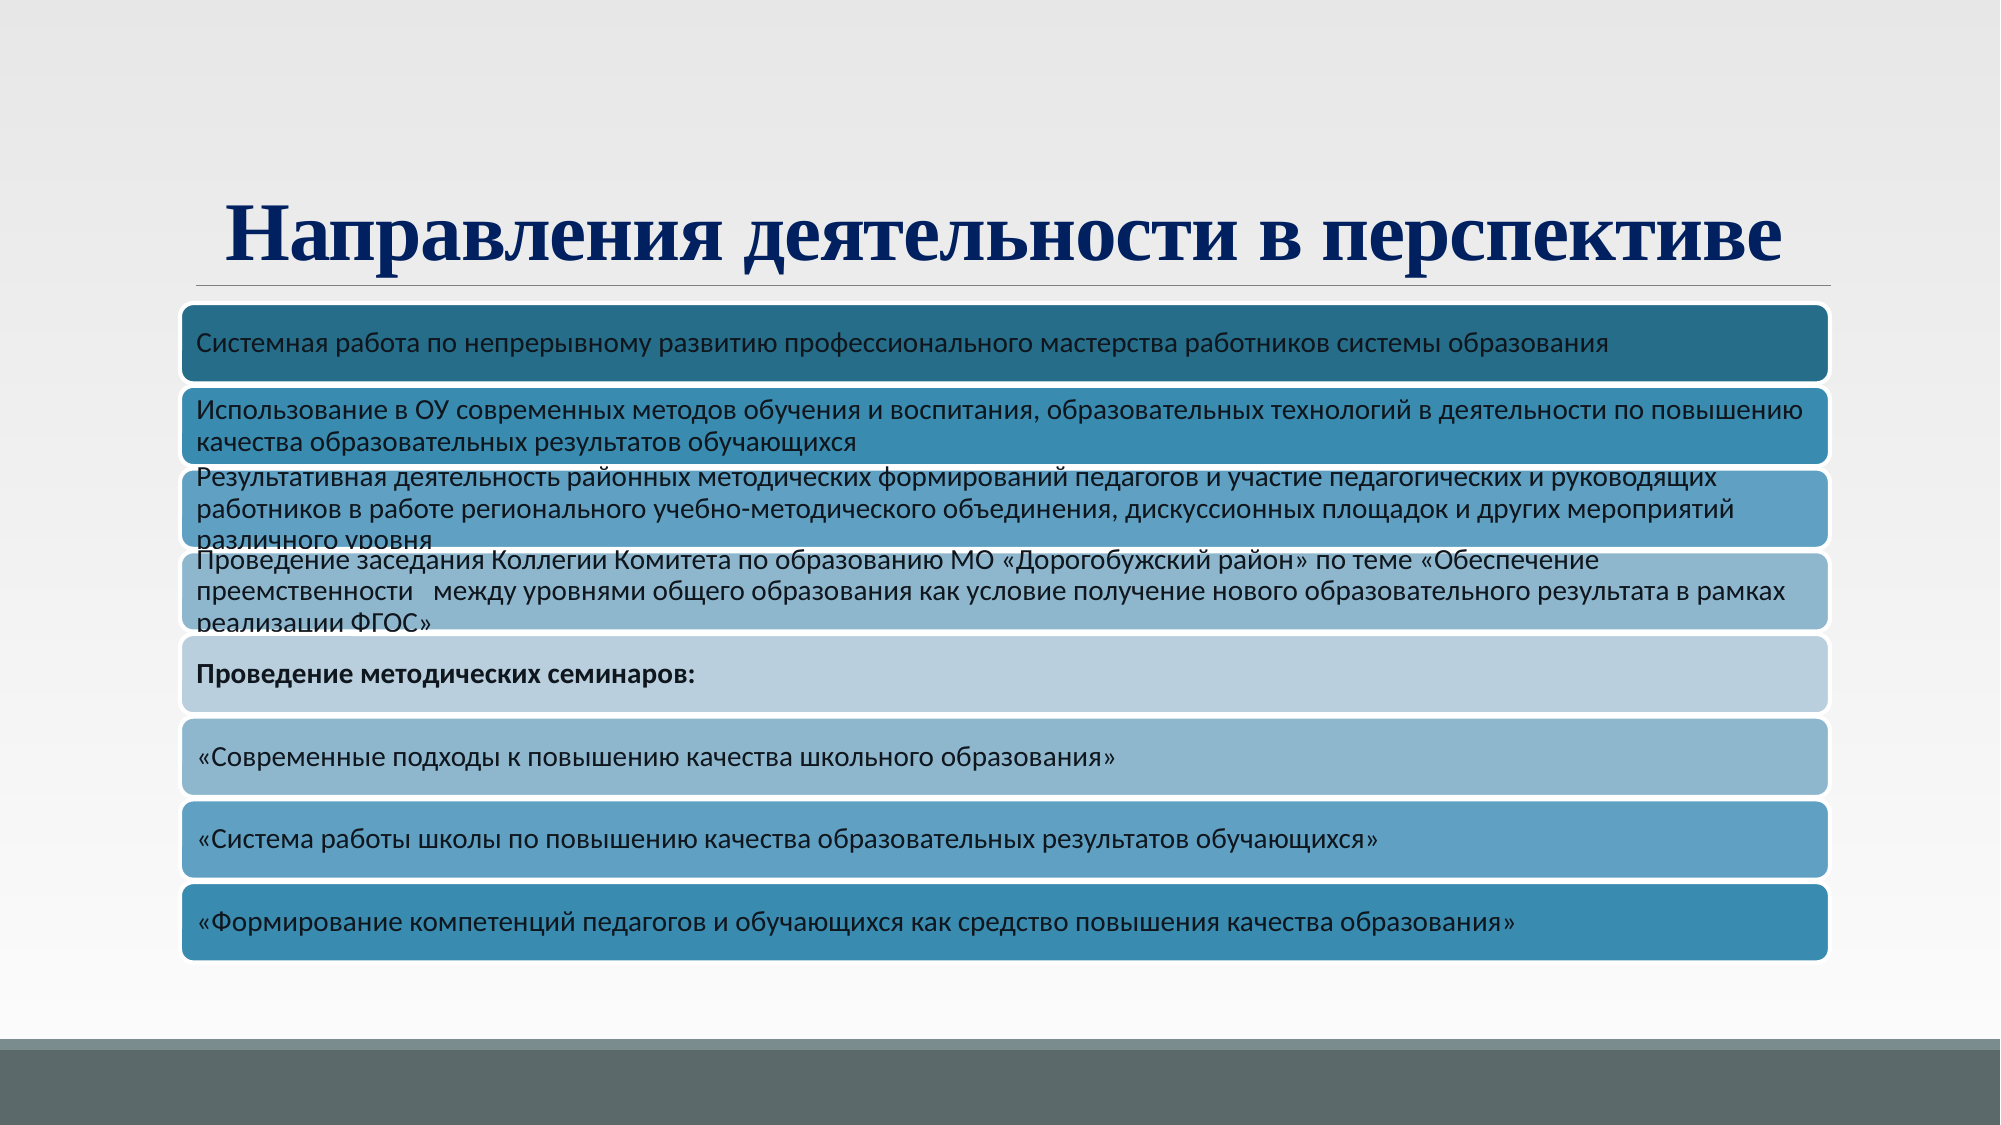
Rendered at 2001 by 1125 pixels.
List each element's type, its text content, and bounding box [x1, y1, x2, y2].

title Направления деятельности в перспективе [180, 47, 1830, 285]
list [179, 302, 1831, 964]
